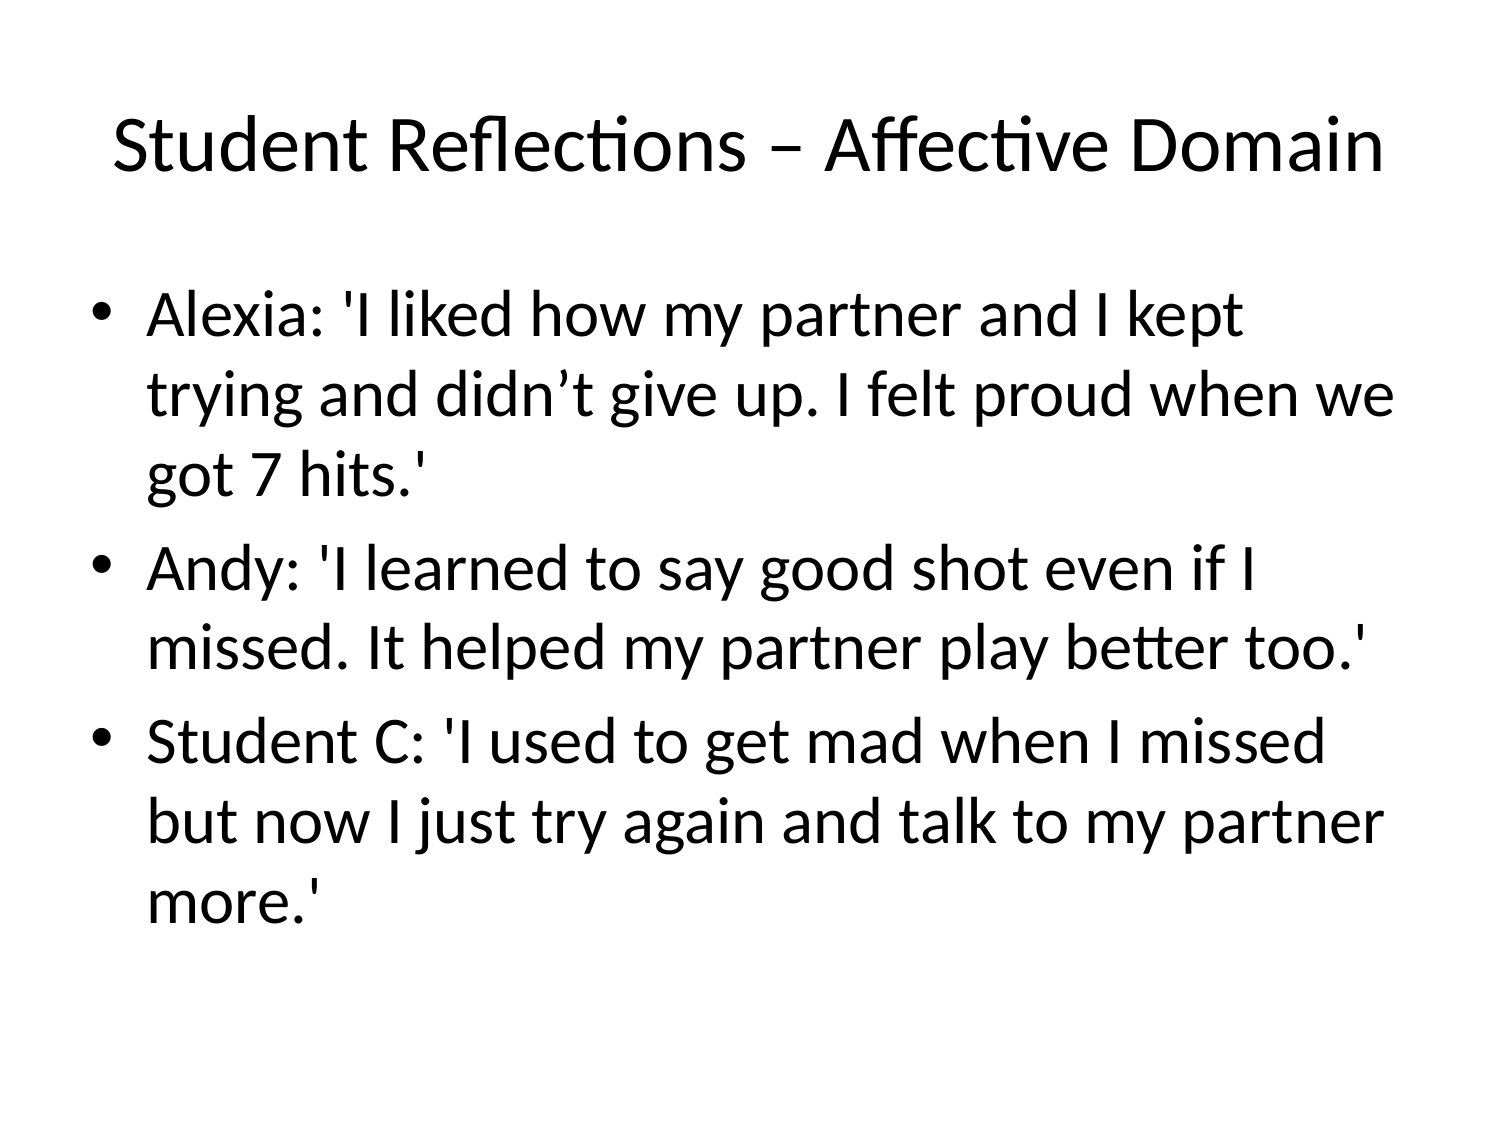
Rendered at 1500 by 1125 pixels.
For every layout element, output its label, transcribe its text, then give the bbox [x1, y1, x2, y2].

list Alexia: 'I liked how my partner and I kept trying and didn’t give up. I felt proud when we got 7 hits.' Andy: 'I learned to say good shot even if I missed. It helped my partner play better too.' Student C: 'I used to get mad when I missed but now I just try again and talk to my partner more.' [75, 262, 1425, 1005]
title Student Reflections – Affective Domain [75, 45, 1425, 233]
